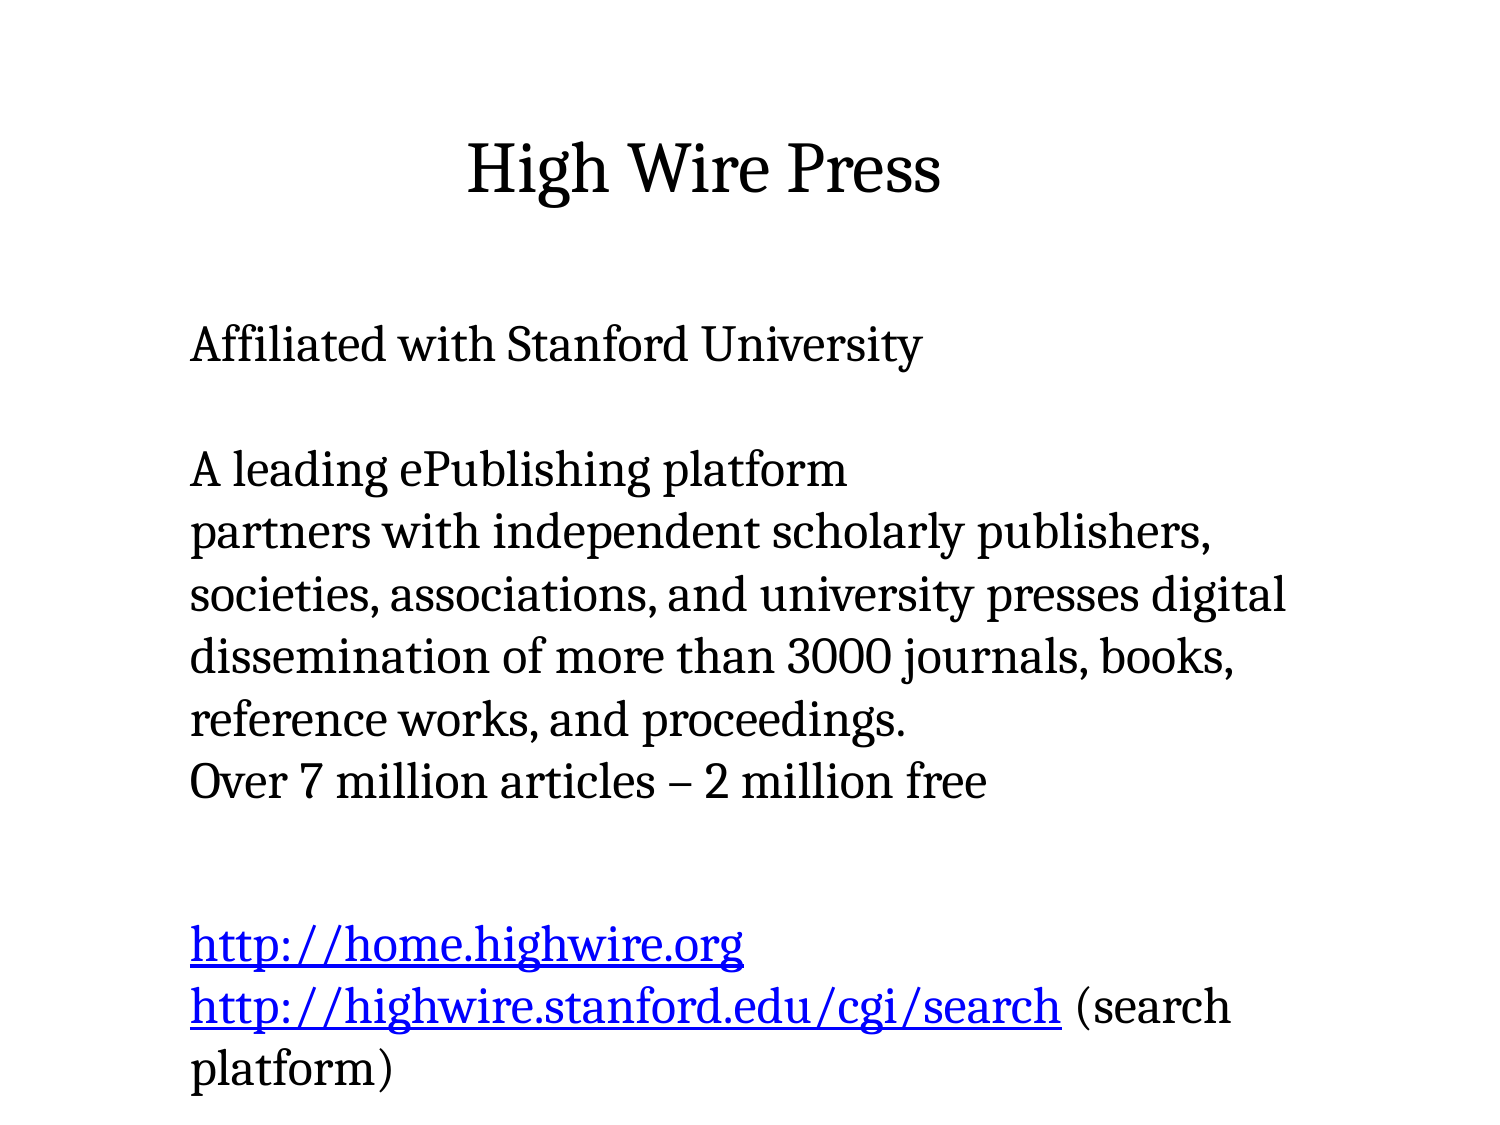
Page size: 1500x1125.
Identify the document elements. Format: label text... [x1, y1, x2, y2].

text_box Affiliated with Stanford University A leading ePublishing platform partners with independent scholarly publishers, societies, associations, and university presses digital dissemination of more than 3000 journals, books, reference works, and proceedings. Over 7 million articles – 2 million free http://home.highwire.org http://highwire.stanford.edu/cgi/search (search platform) [174, 251, 1350, 1104]
text_box High Wire Press [125, 112, 1300, 303]
